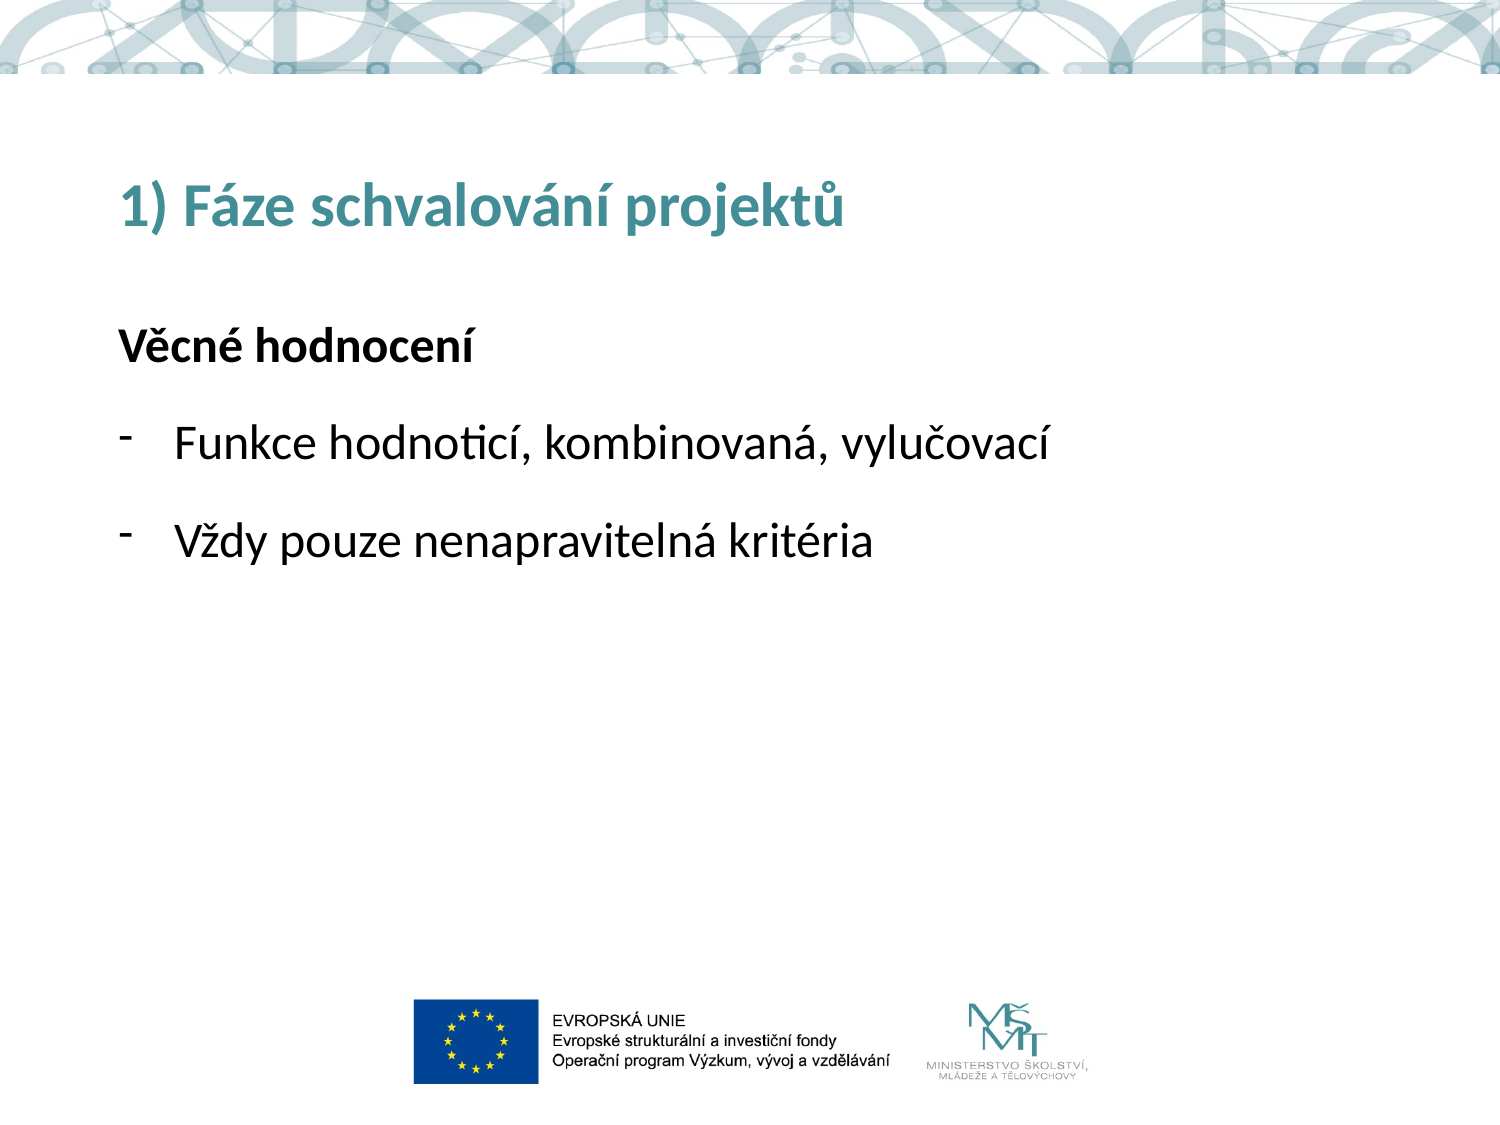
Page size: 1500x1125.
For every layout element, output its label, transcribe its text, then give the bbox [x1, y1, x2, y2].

picture [371, 957, 1129, 1125]
picture [0, 0, 1500, 74]
list Věcné hodnocení Funkce hodnoticí, kombinovaná, vylučovací Vždy pouze nenapravitelná kritéria [103, 305, 1397, 937]
title 1) Fáze schvalování projektů [103, 132, 1397, 280]
